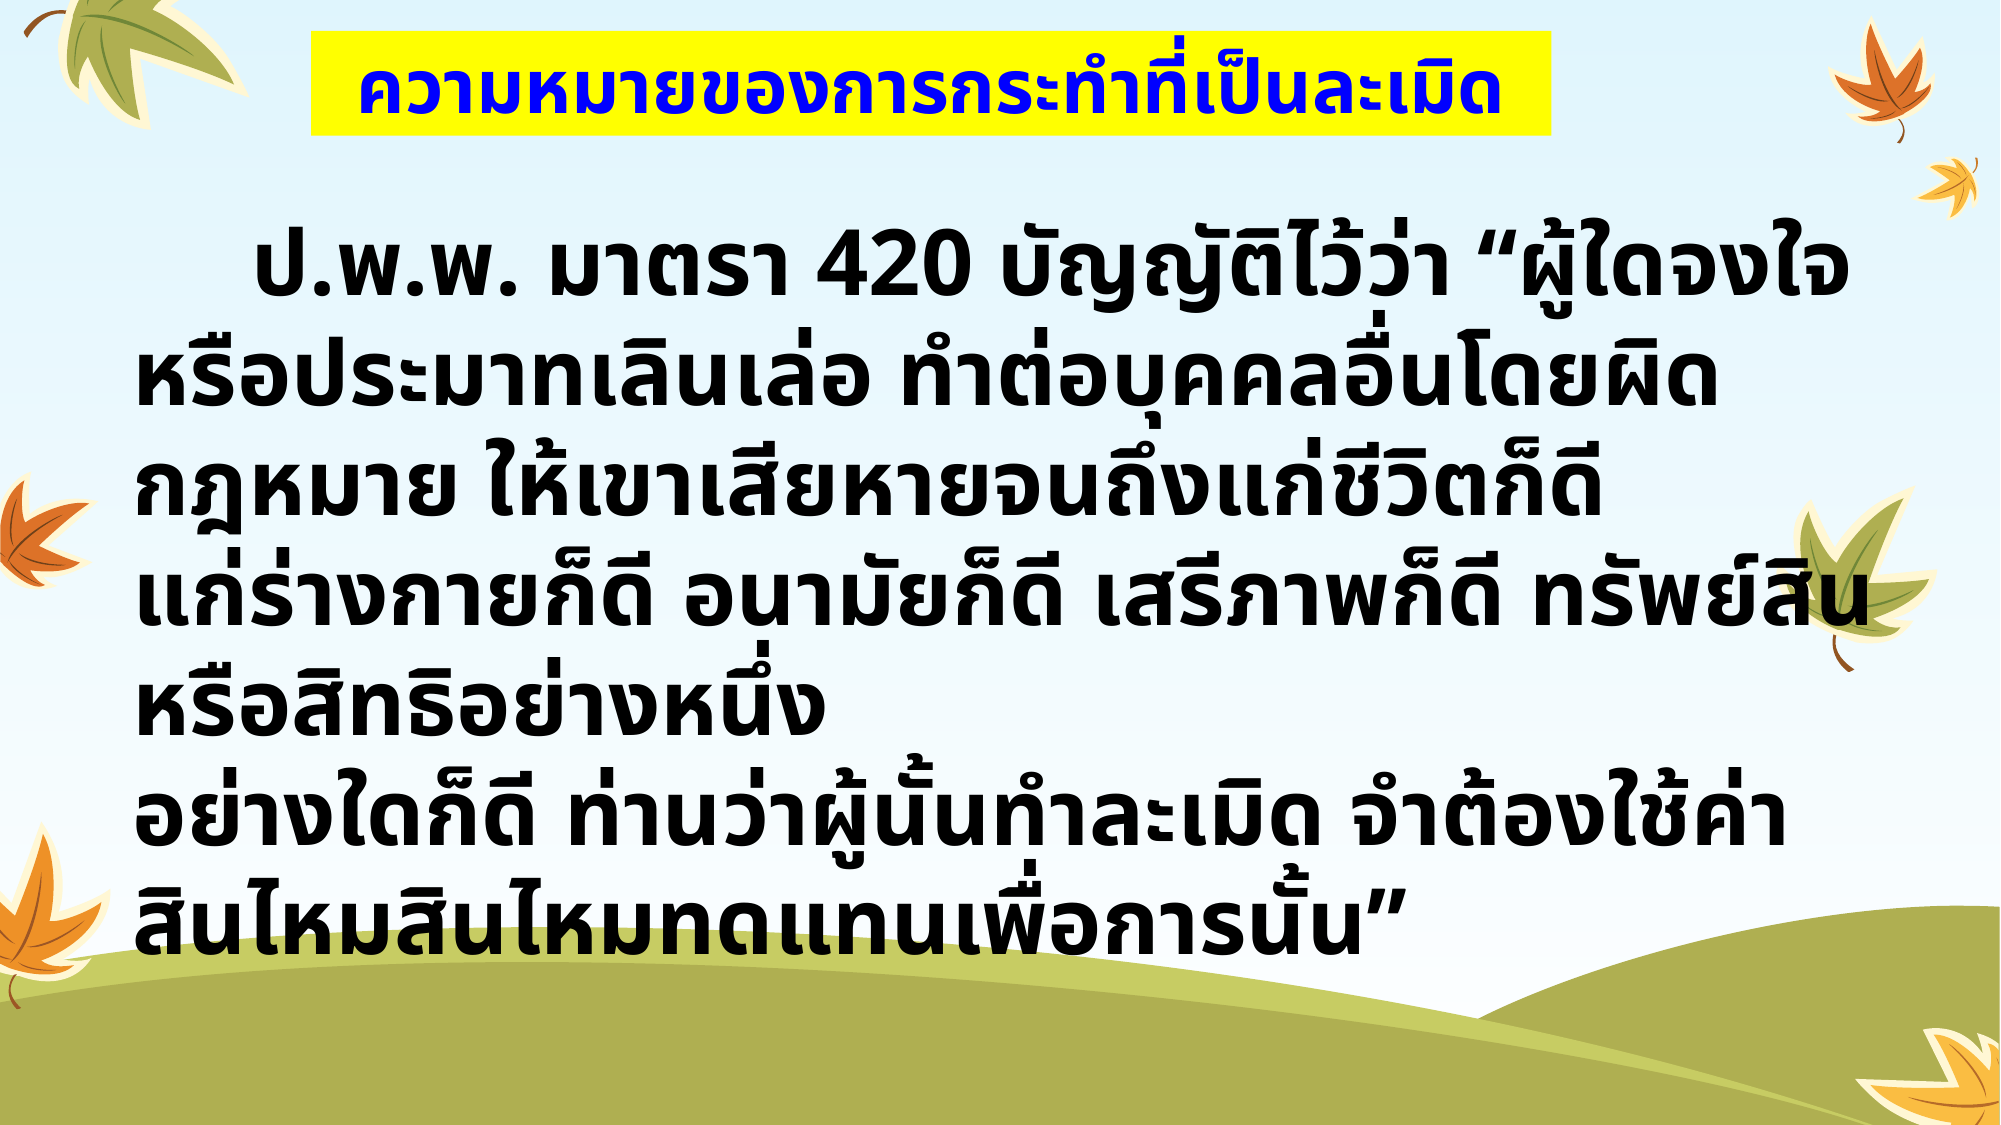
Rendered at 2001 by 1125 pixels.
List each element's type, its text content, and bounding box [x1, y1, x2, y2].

text_box ป.พ.พ. มาตรา 420 บัญญัติไว้ว่า “ผู้ใดจงใจหรือประมาทเลินเล่อ ทำต่อบุคคลอื่นโดยผิดกฎหมาย ให้เขาเสียหายจนถึงแก่ชีวิตก็ดี แก่ร่างกายก็ดี อนามัยก็ดี เสรีภาพก็ดี ทรัพย์สินหรือสิทธิอย่างหนึ่ง อย่างใดก็ดี ท่านว่าผู้นั้นทำละเมิด จำต้องใช้ค่าสินไหมสินไหมทดแทนเพื่อการนั้น” [117, 196, 1914, 981]
text_box ความหมายของการกระทำที่เป็นละเมิด [311, 30, 1552, 136]
